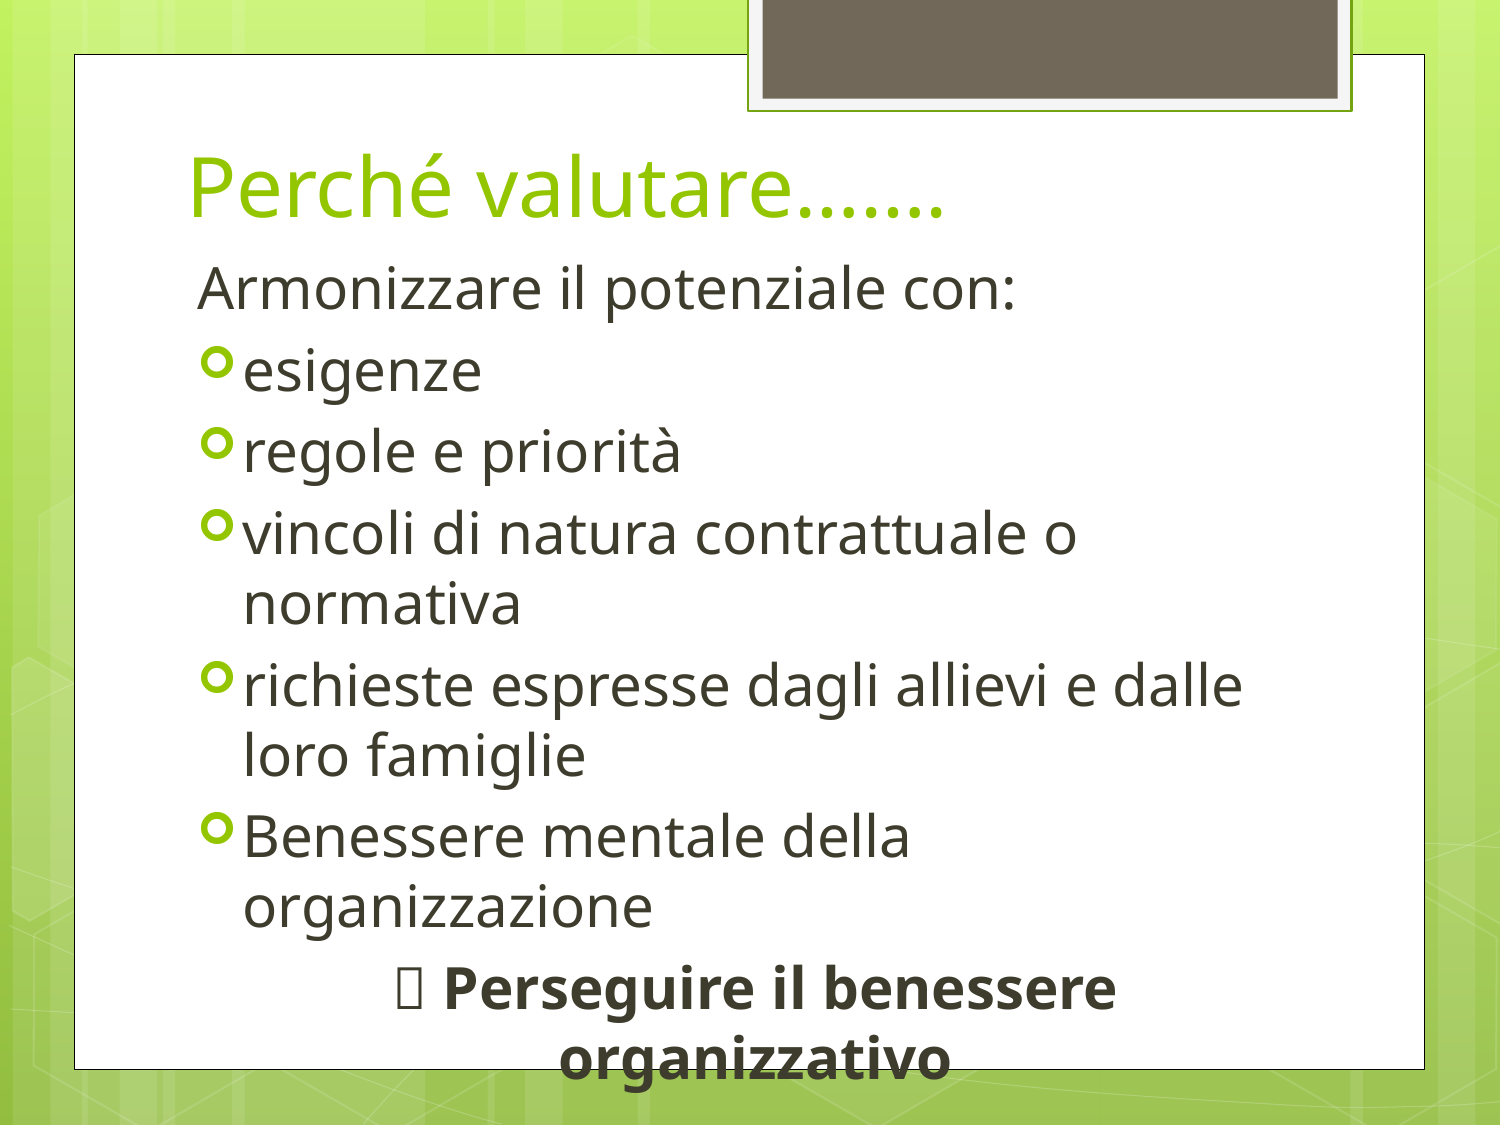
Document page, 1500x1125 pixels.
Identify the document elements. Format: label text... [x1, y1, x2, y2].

title Perché valutare……. [171, 54, 1324, 243]
list Armonizzare il potenziale con: esigenze regole e priorità vincoli di natura contrattuale o normativa richieste espresse dagli allievi e dalle loro famiglie Benessere mentale della organizzazione  Perseguire il benessere organizzativo [171, 243, 1329, 957]
